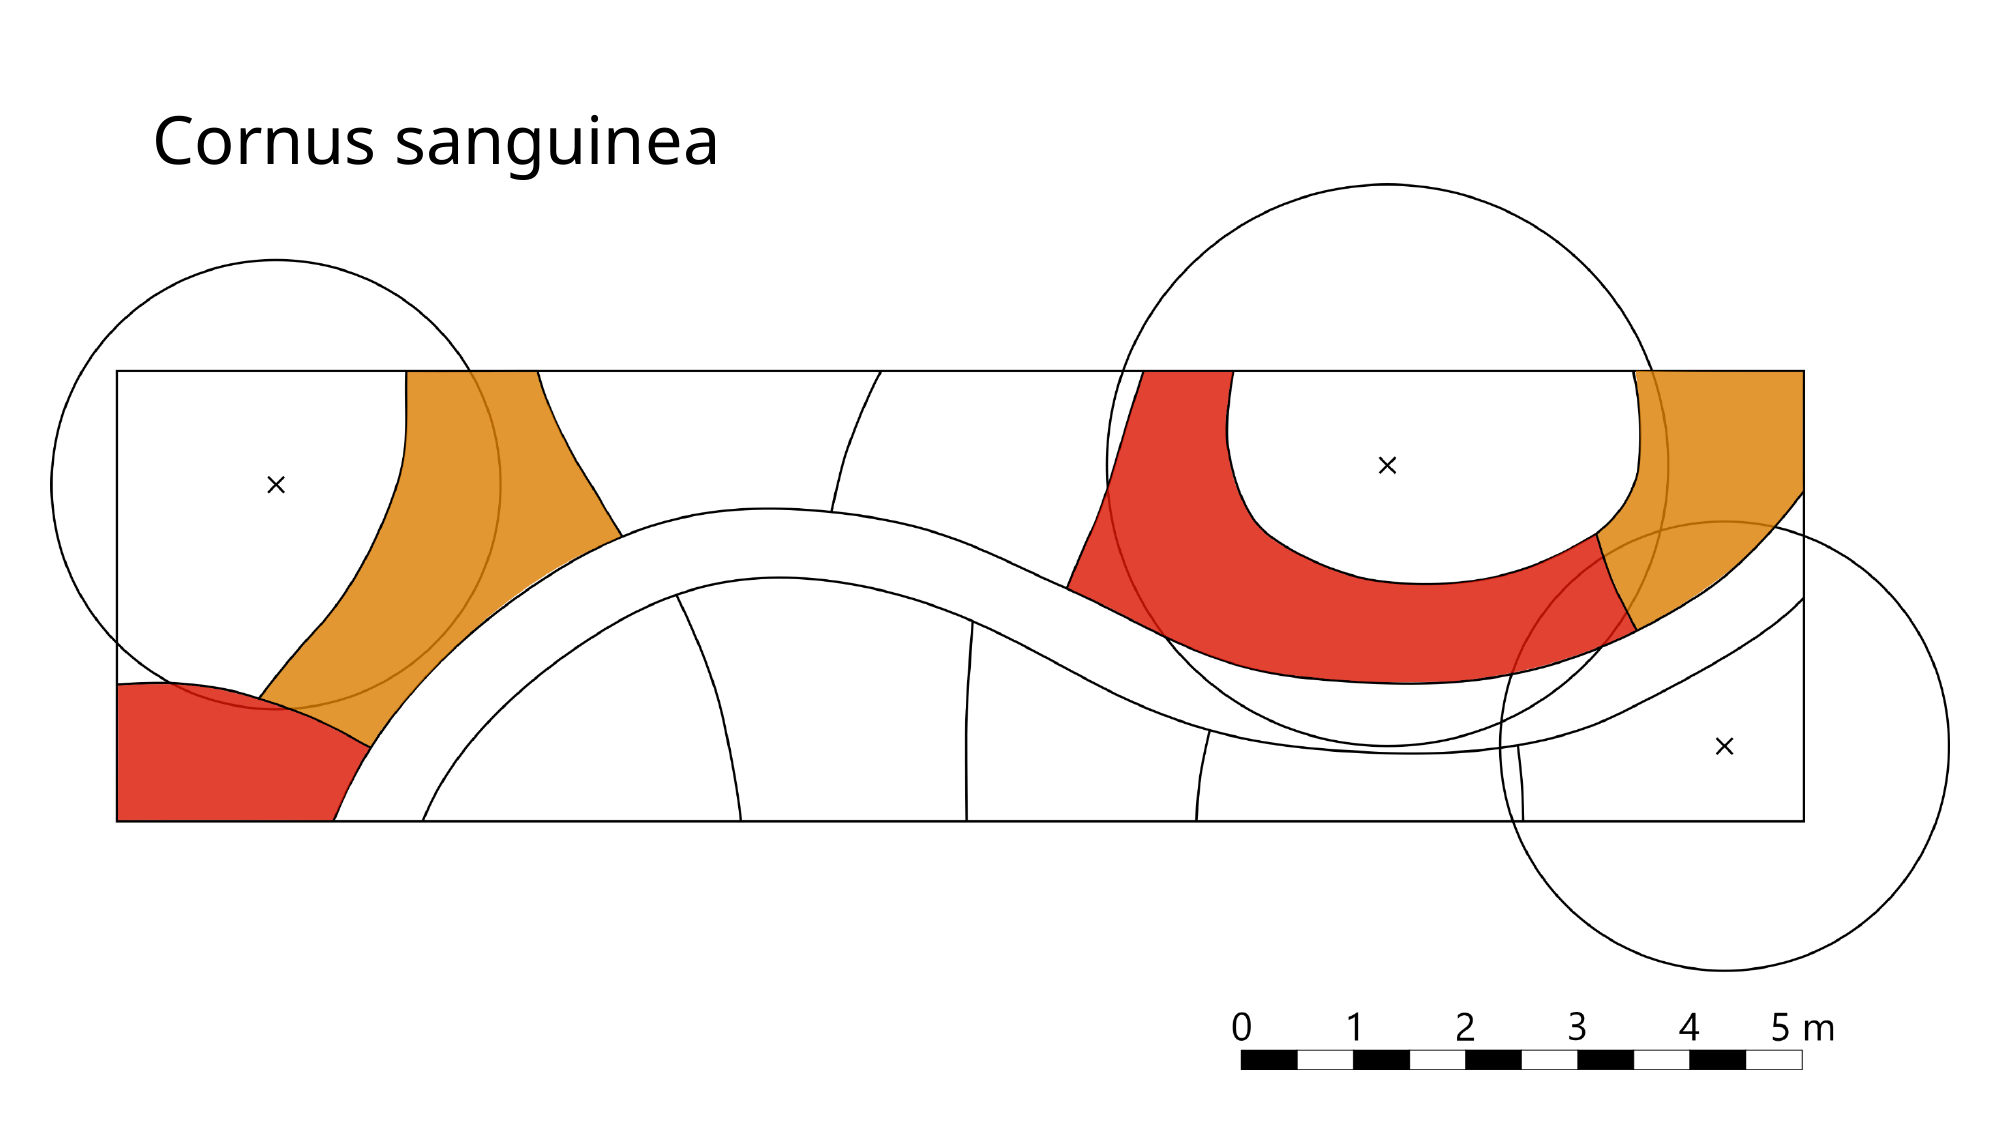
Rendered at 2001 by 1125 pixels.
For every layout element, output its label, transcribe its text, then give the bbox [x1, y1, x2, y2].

title Cornus sanguinea [137, 59, 1863, 183]
picture [50, 183, 1950, 1070]
